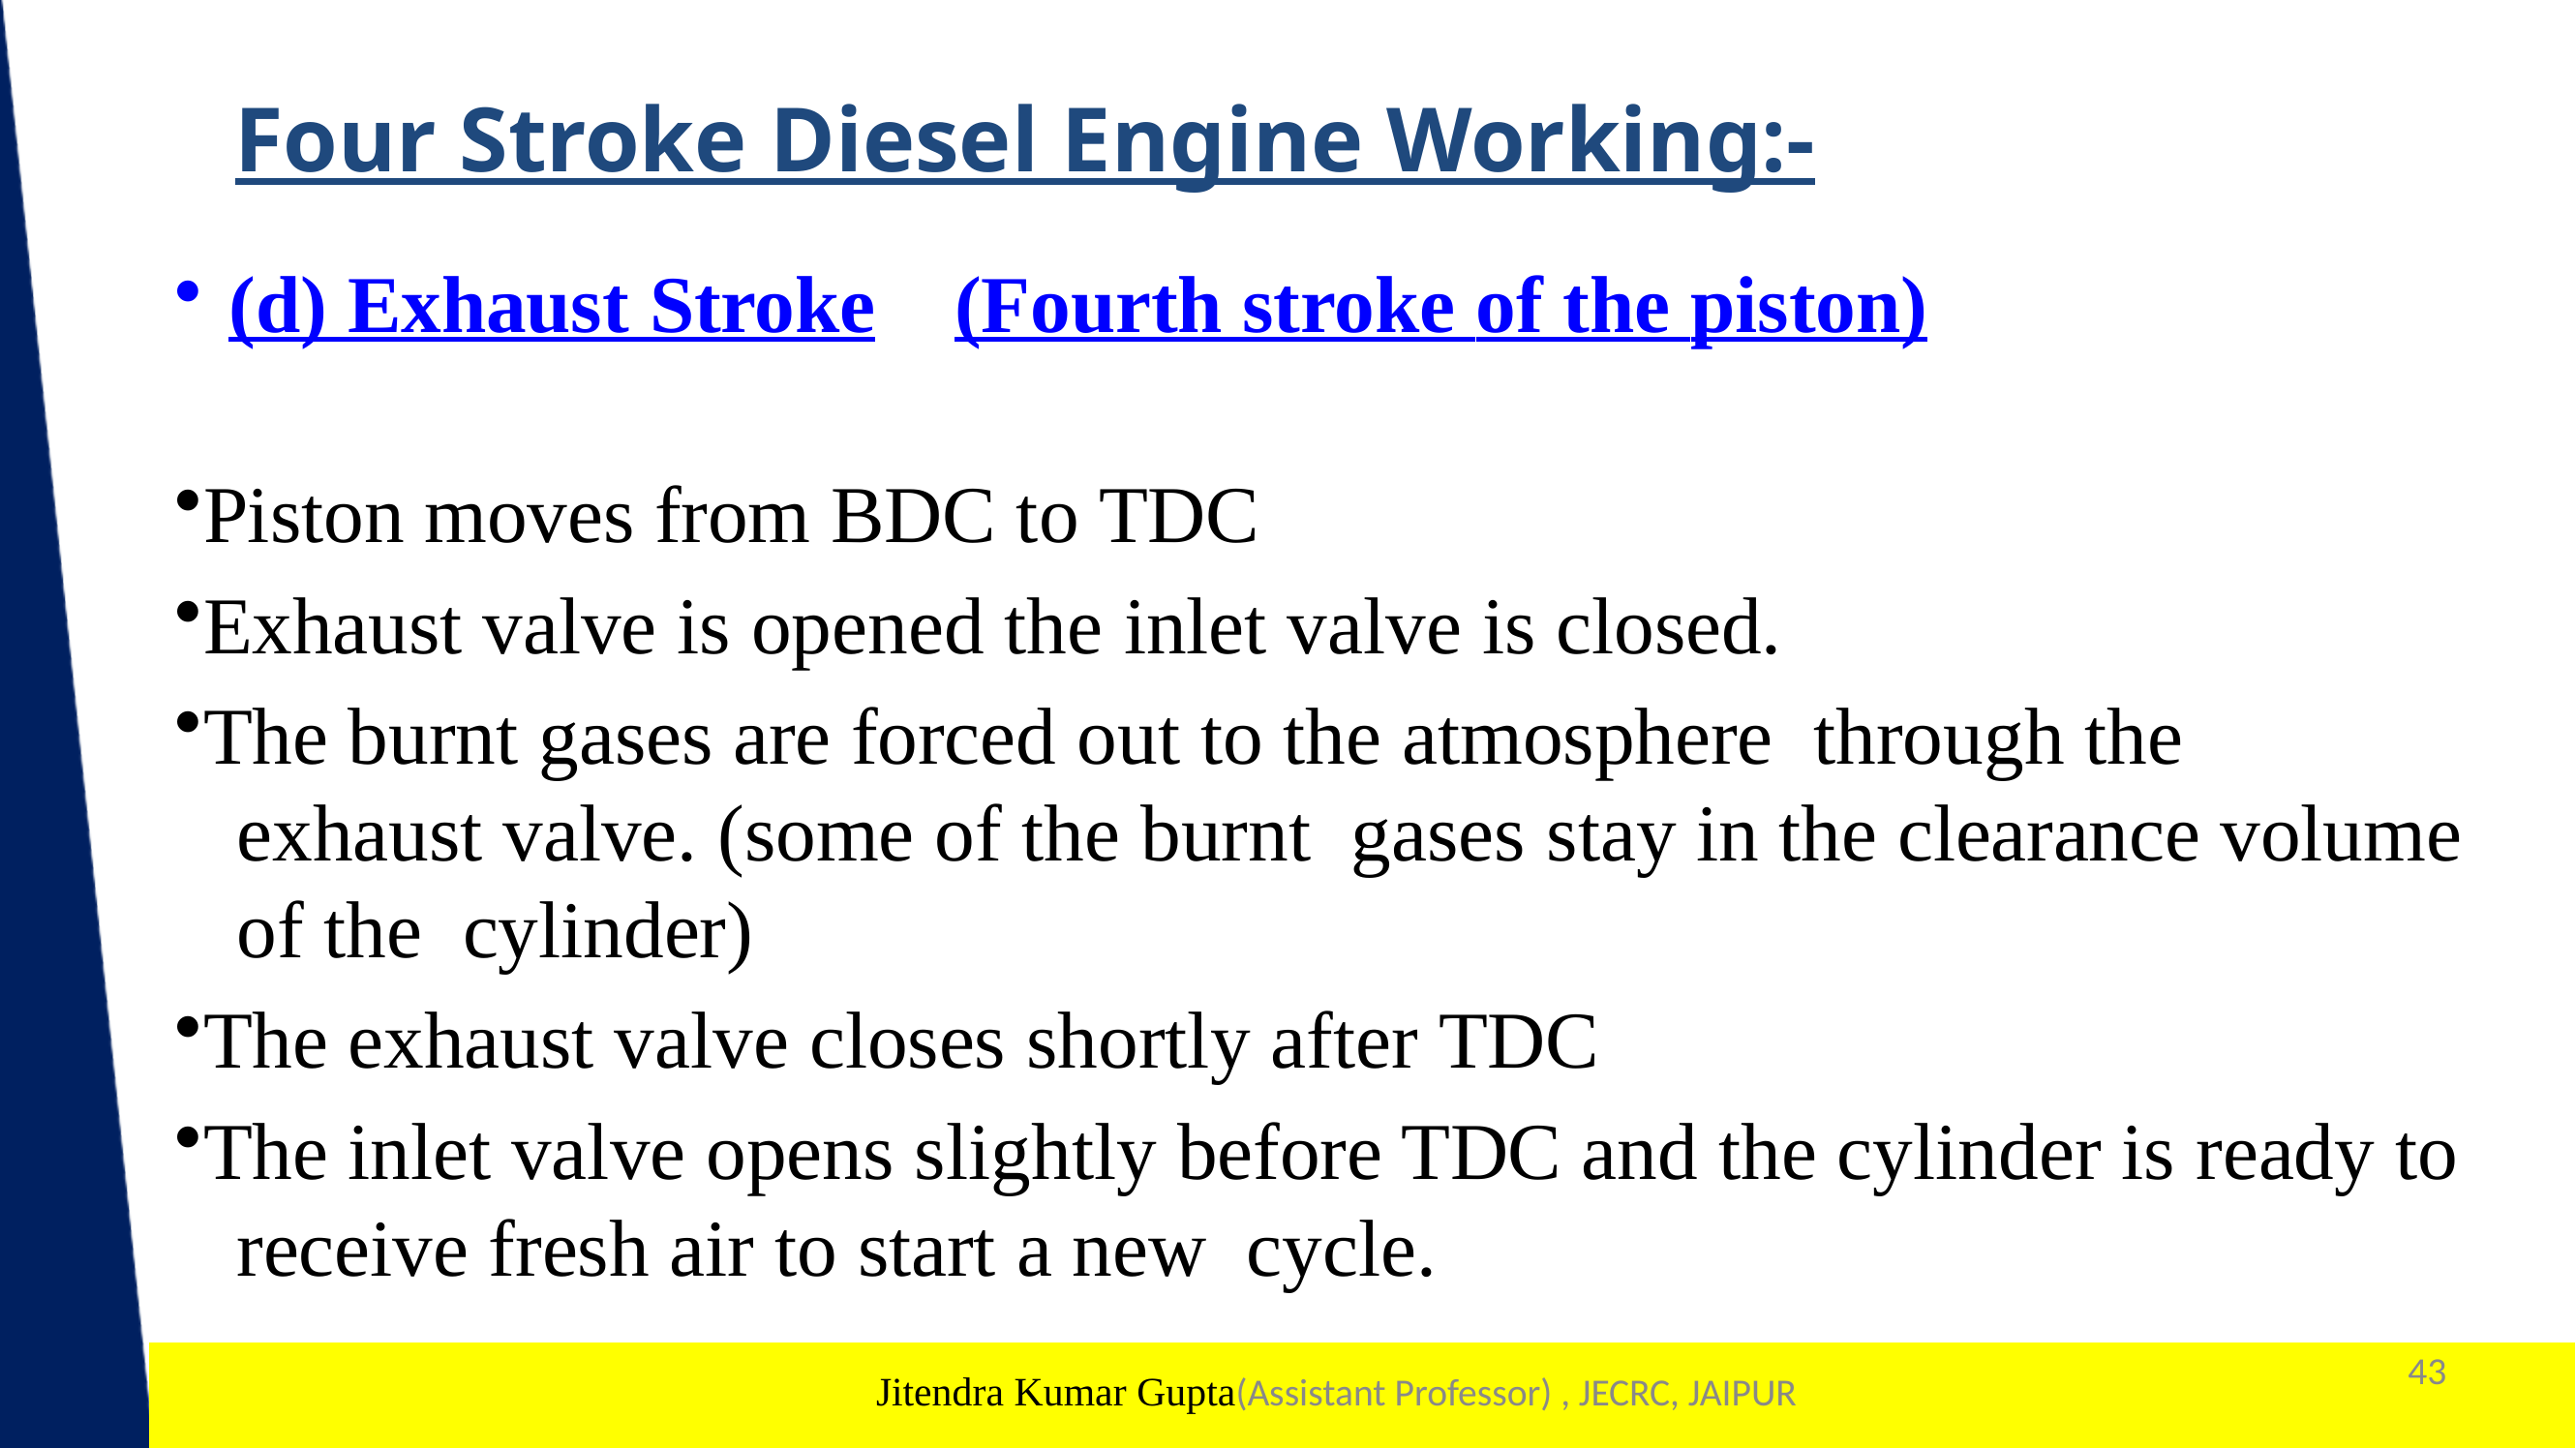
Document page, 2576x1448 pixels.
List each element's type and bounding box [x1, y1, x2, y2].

text_box [0, 0, 2576, 1448]
